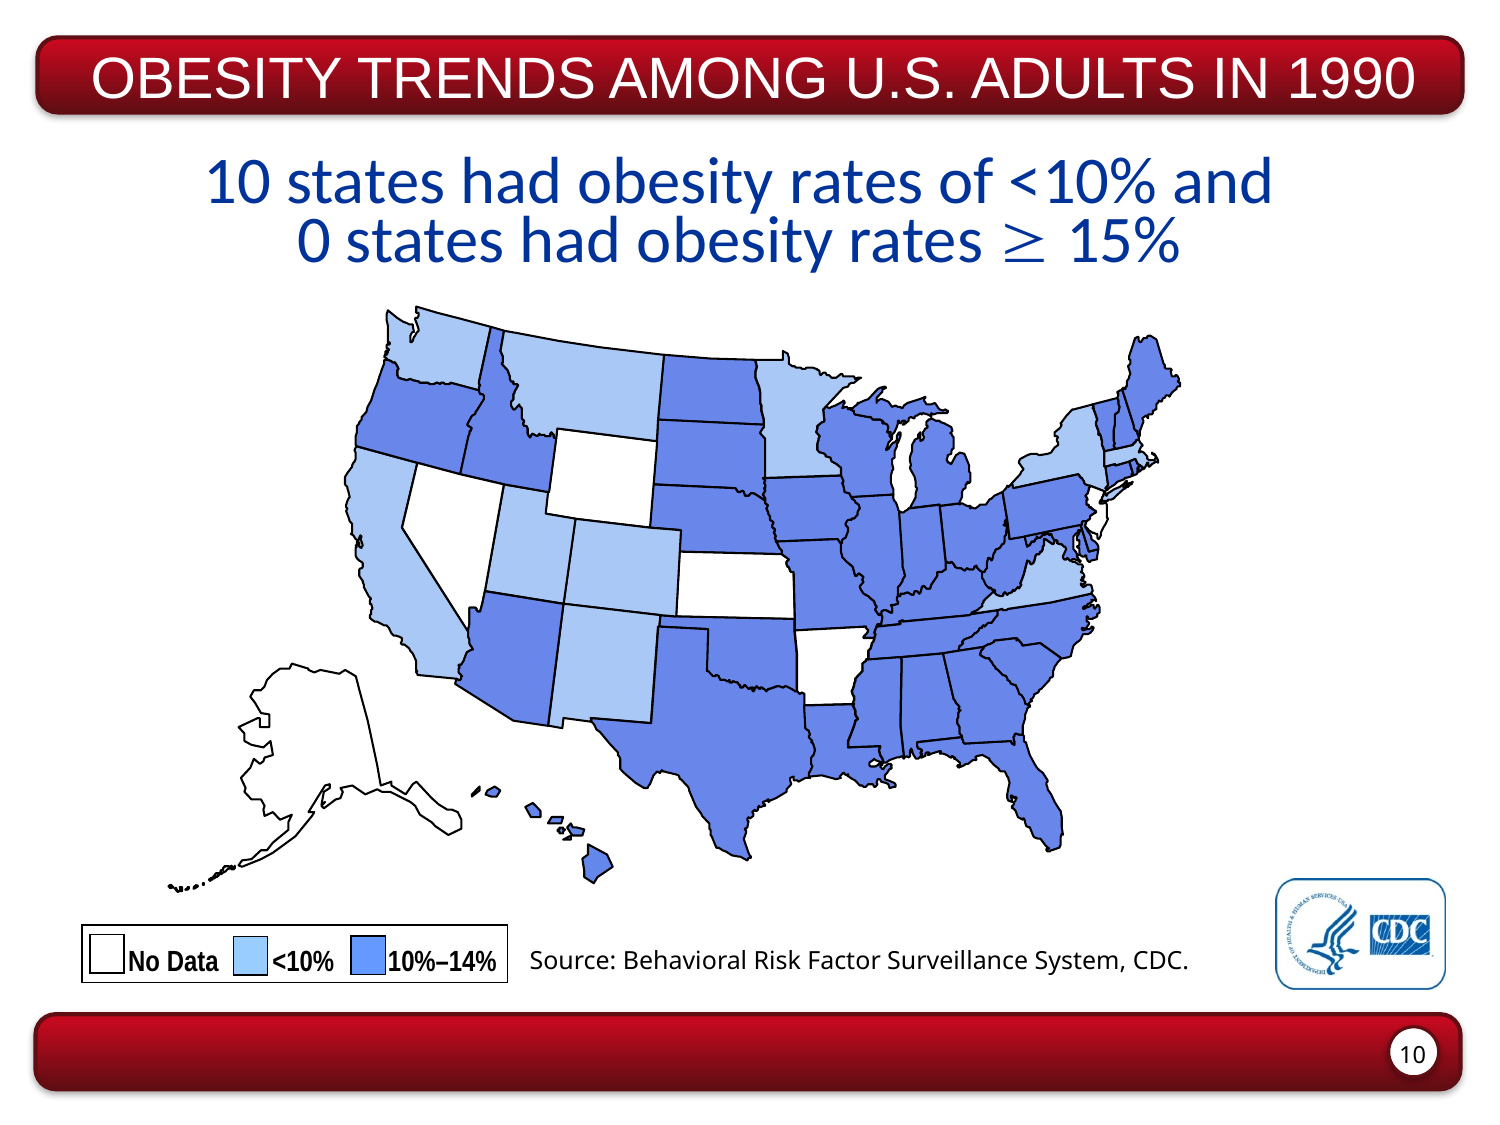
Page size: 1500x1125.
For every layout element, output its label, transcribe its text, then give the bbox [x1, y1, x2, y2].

text_box [1085, 485, 1109, 540]
text_box [755, 351, 862, 478]
text_box 10 [1380, 1029, 1446, 1079]
text_box [355, 359, 483, 473]
text_box [876, 562, 994, 626]
text_box [677, 551, 794, 618]
text_box [1113, 389, 1139, 449]
text_box Source: Behavioral Risk Factor Surveillance System, CDC. [1103, 937, 1270, 983]
text_box [34, 1013, 1462, 1090]
text_box [500, 330, 665, 442]
picture [1275, 878, 1446, 990]
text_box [168, 663, 462, 892]
text_box [1122, 335, 1181, 437]
text_box [384, 312, 490, 390]
text_box [660, 616, 797, 691]
text_box [917, 734, 1063, 852]
text_box [1080, 521, 1099, 552]
text_box [840, 494, 904, 616]
text_box [1129, 458, 1144, 476]
text_box [775, 539, 882, 638]
text_box [486, 485, 576, 603]
text_box [82, 924, 508, 983]
text_box [909, 418, 971, 508]
text_box [794, 626, 875, 705]
text_box [971, 539, 1093, 614]
text_box [1104, 440, 1159, 469]
text_box [654, 419, 765, 500]
text_box No Data <10% 10%–14% [113, 934, 1103, 985]
text_box [940, 492, 1006, 572]
text_box [1002, 474, 1095, 540]
text_box [848, 657, 904, 763]
text_box [460, 326, 557, 492]
text_box [651, 484, 781, 554]
text_box [897, 504, 946, 597]
text_box [462, 591, 564, 726]
text_box [762, 476, 859, 542]
text_box [1024, 525, 1099, 562]
title 10 states had obesity rates of <10% and 0 states had obesity rates  15% [0, 122, 1497, 312]
text_box [1105, 462, 1132, 490]
text_box [981, 638, 1062, 704]
text_box [659, 354, 763, 424]
text_box [869, 611, 997, 659]
text_box [1092, 398, 1119, 451]
text_box [817, 400, 901, 497]
text_box [942, 646, 1030, 745]
text_box [982, 519, 1054, 596]
text_box [564, 518, 682, 617]
text_box [549, 603, 661, 729]
text_box [546, 429, 658, 527]
text_box [590, 626, 814, 861]
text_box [471, 786, 613, 884]
text_box [804, 704, 896, 789]
text_box OBESITY TRENDS AMONG U.S. ADULTS IN 1990 [36, 36, 1464, 114]
text_box [849, 386, 948, 439]
text_box [958, 594, 1100, 659]
text_box [345, 447, 472, 663]
text_box [901, 653, 962, 759]
text_box [402, 462, 504, 632]
text_box [1012, 404, 1133, 503]
